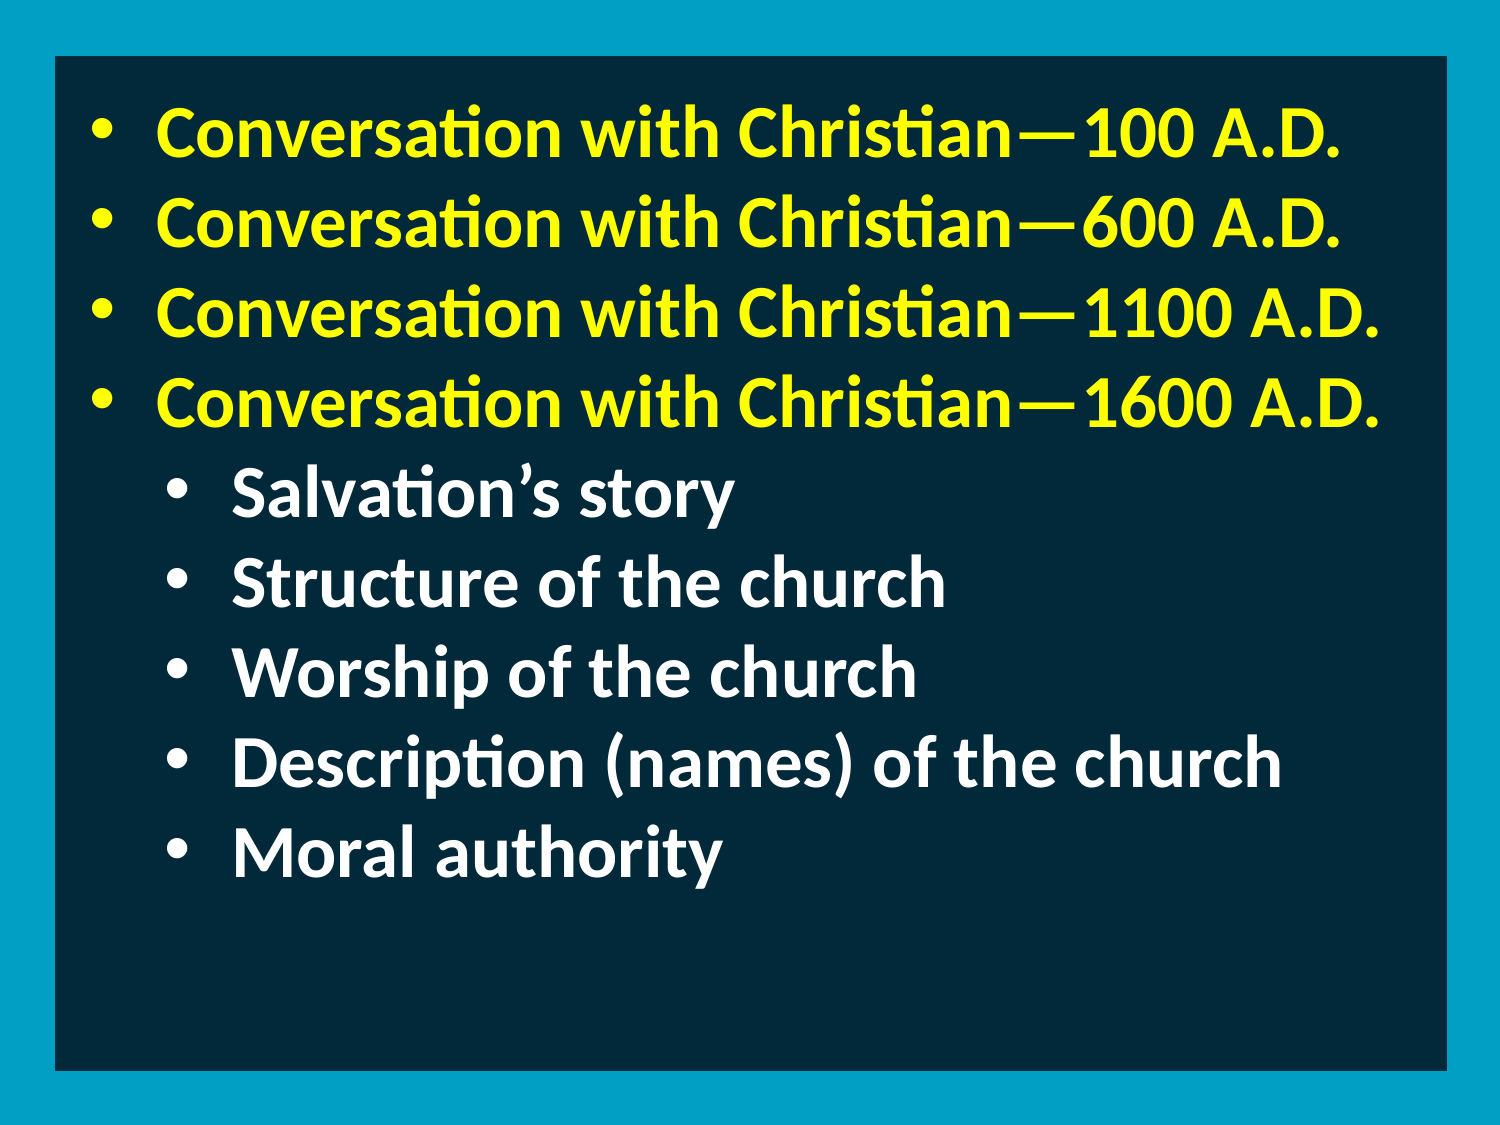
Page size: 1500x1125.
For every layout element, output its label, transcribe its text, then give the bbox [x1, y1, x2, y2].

text_box Conversation with Christian—100 A.D. Conversation with Christian—600 A.D. Conversation with Christian—1100 A.D. Conversation with Christian—1600 A.D. Salvation’s story Structure of the church Worship of the church Description (names) of the church Moral authority [74, 74, 1425, 900]
